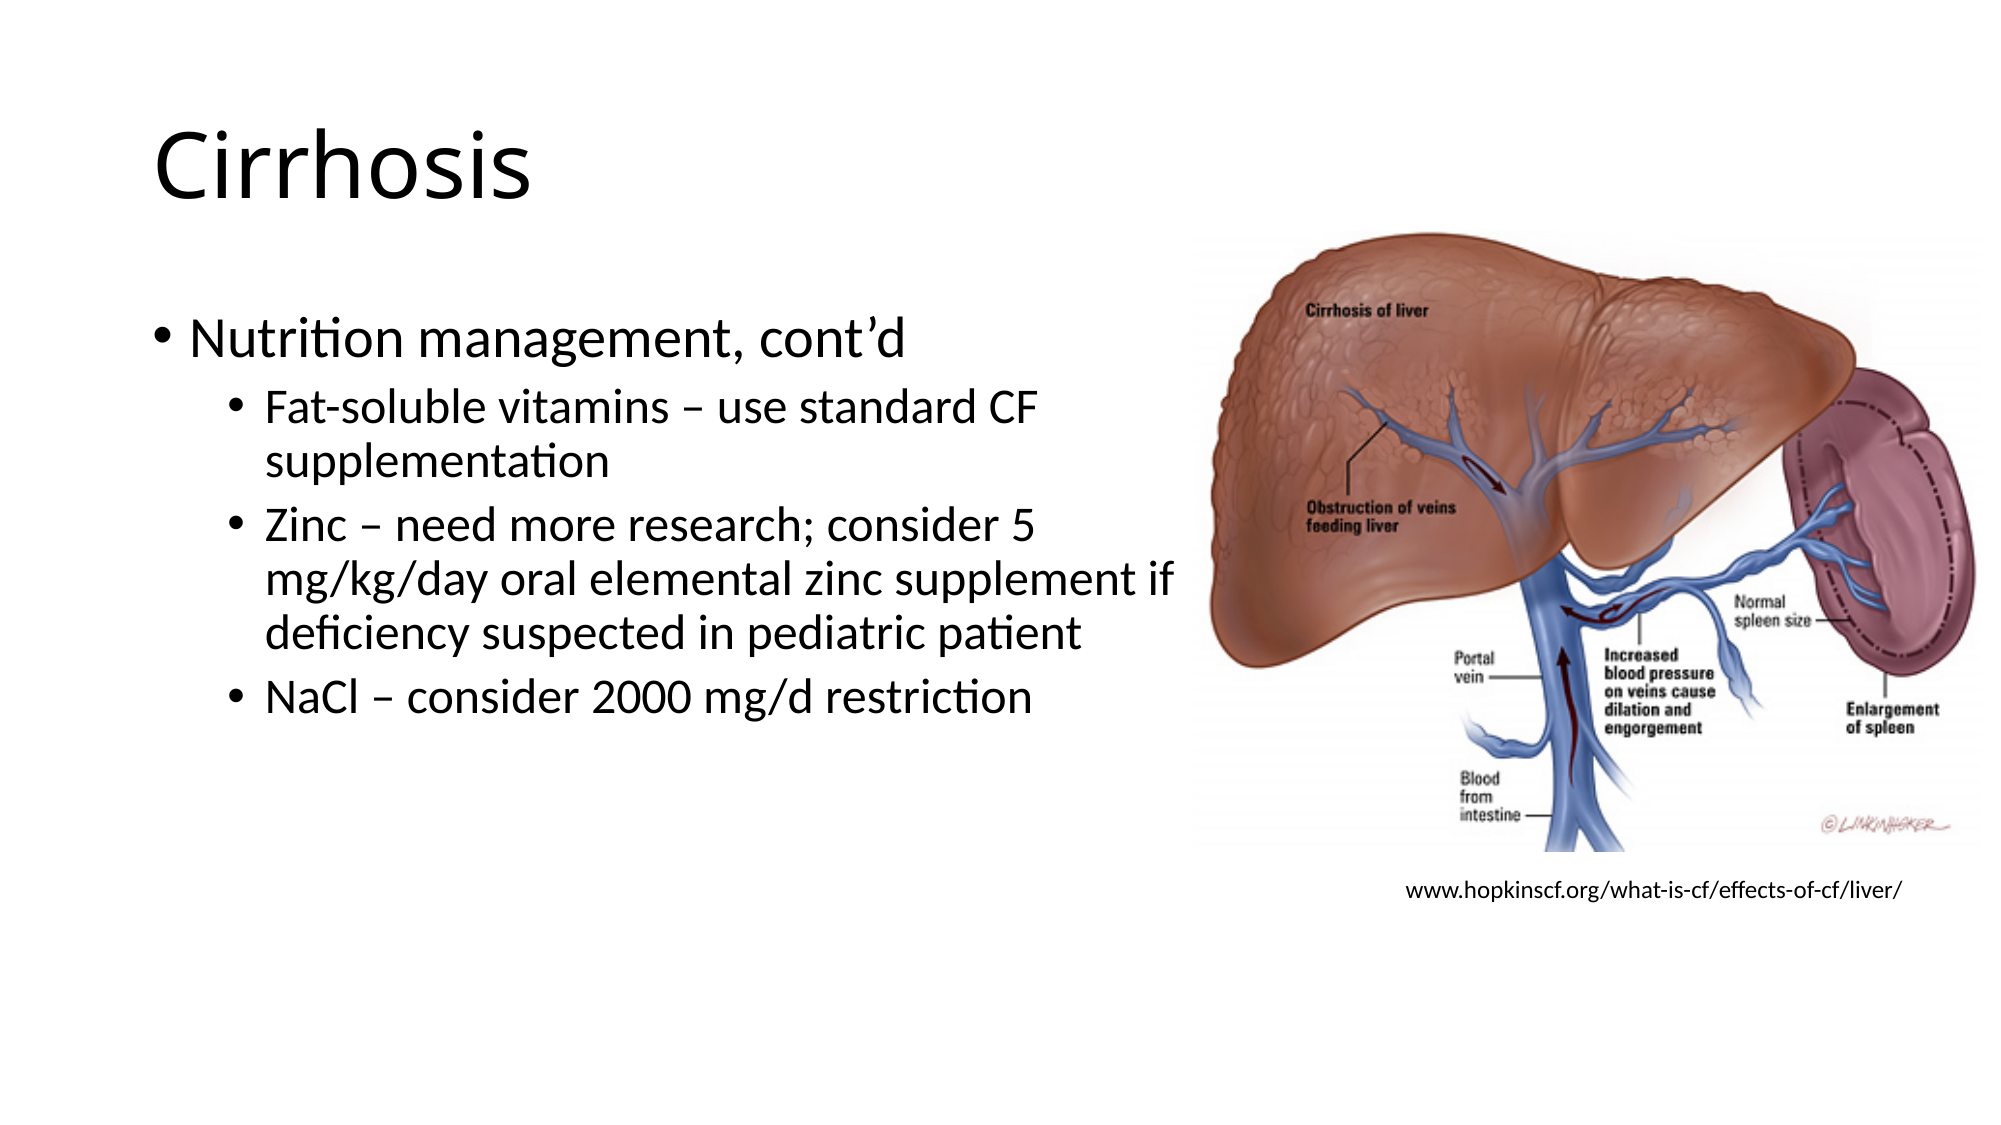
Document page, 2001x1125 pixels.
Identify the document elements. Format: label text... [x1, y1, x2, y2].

list Nutrition management, cont’d Fat-soluble vitamins – use standard CF supplementation Zinc – need more research; consider 5 mg/kg/day oral elemental zinc supplement if deficiency suspected in pediatric patient NaCl – consider 2000 mg/d restriction [137, 299, 1226, 1014]
picture [1194, 231, 1981, 852]
title Cirrhosis [137, 59, 1863, 278]
text_box www.hopkinscf.org/what-is-cf/effects-of-cf/liver/ [1390, 865, 1933, 911]
